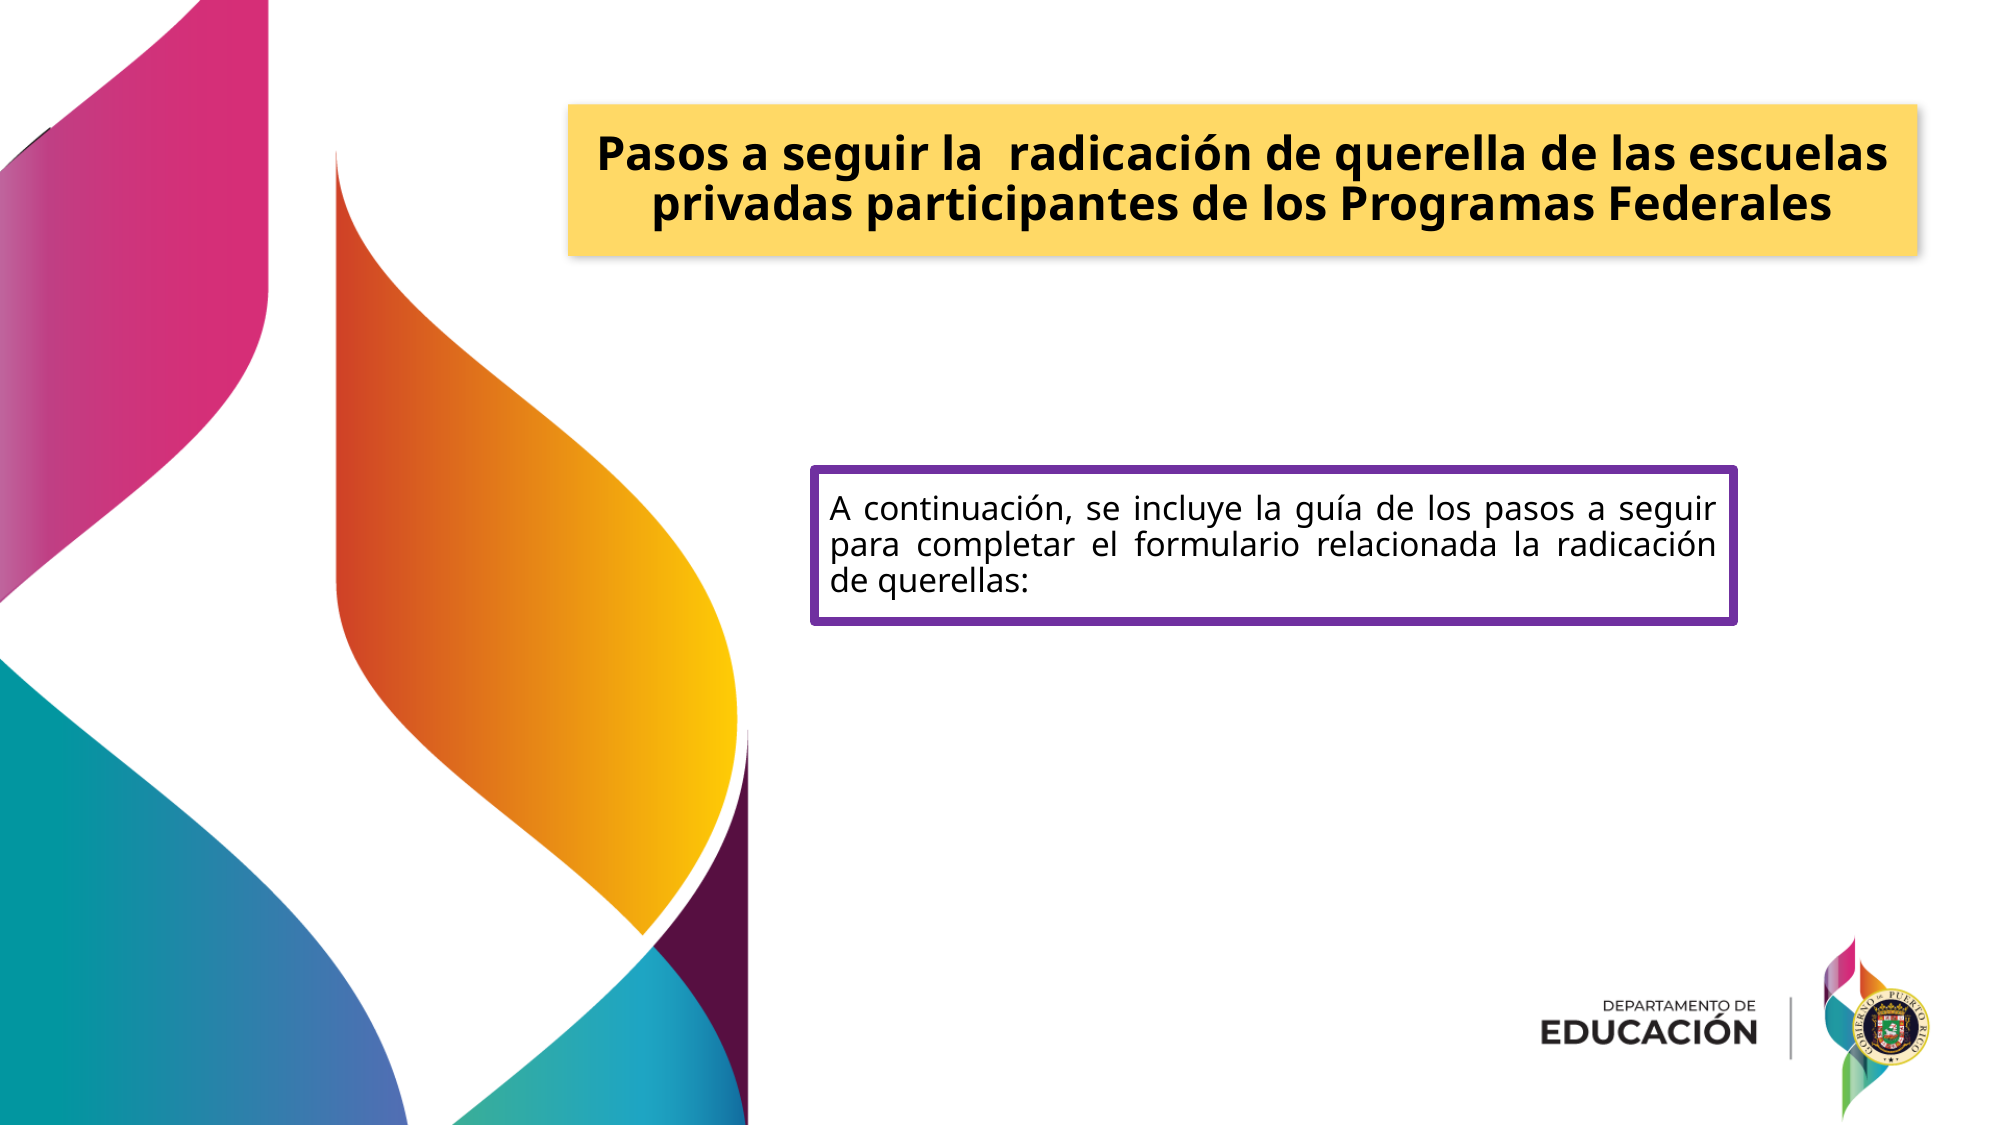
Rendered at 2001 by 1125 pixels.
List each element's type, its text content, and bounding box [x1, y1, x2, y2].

title A continuación, se incluye la guía de los pasos a seguir para completar el formulario relacionada la radicación de querellas: [814, 469, 1734, 622]
picture [0, 0, 2001, 1125]
text_box Pasos a seguir la radicación de querella de las escuelas privadas participantes de los Programas Federales [566, 102, 1919, 258]
